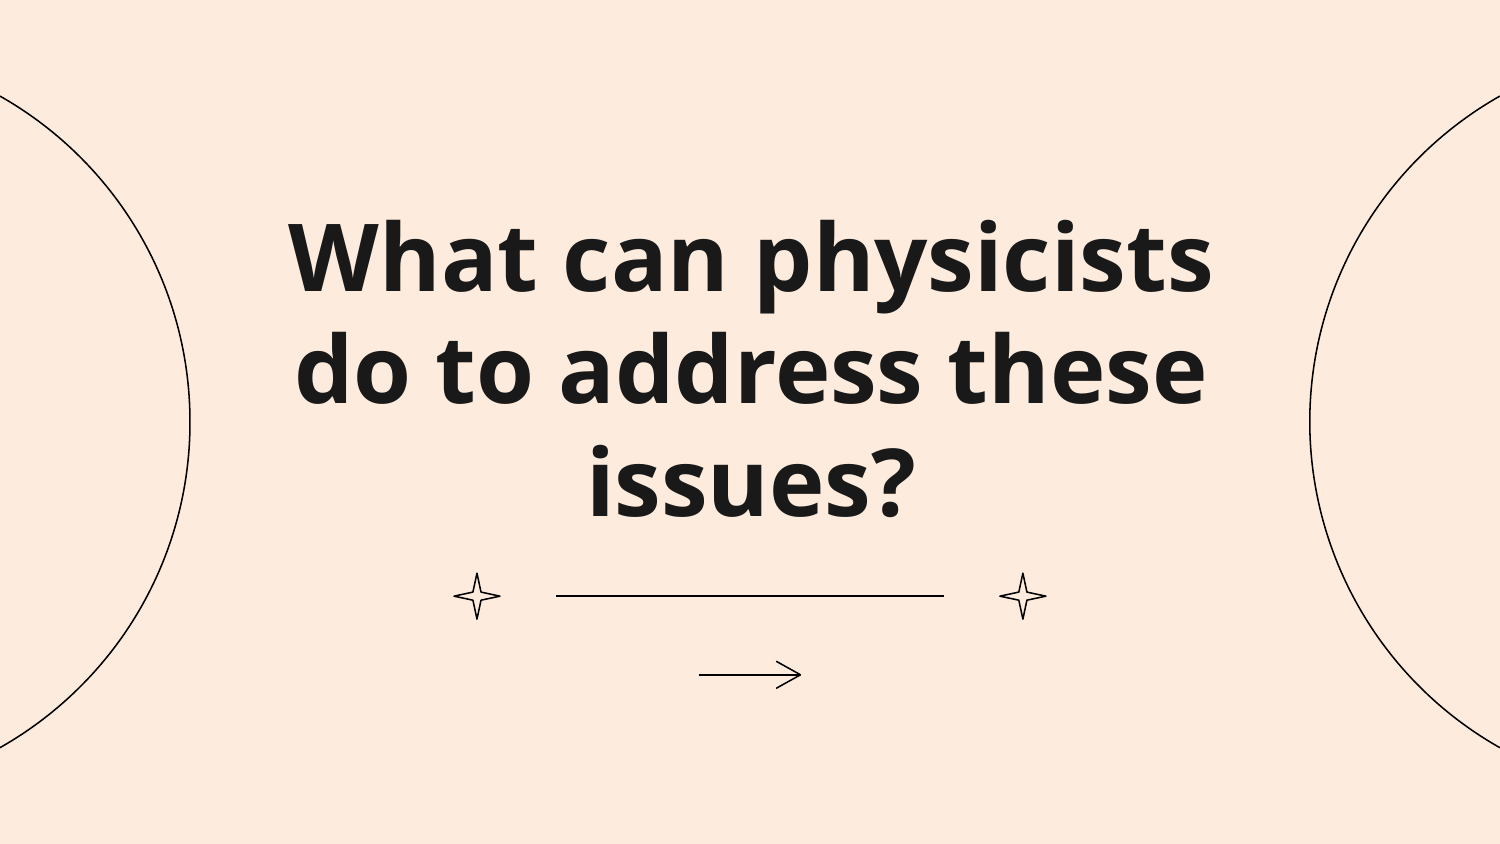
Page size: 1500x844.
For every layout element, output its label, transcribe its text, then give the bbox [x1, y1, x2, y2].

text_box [453, 572, 1047, 689]
title What can physicists do to address these issues? [241, 137, 1261, 596]
